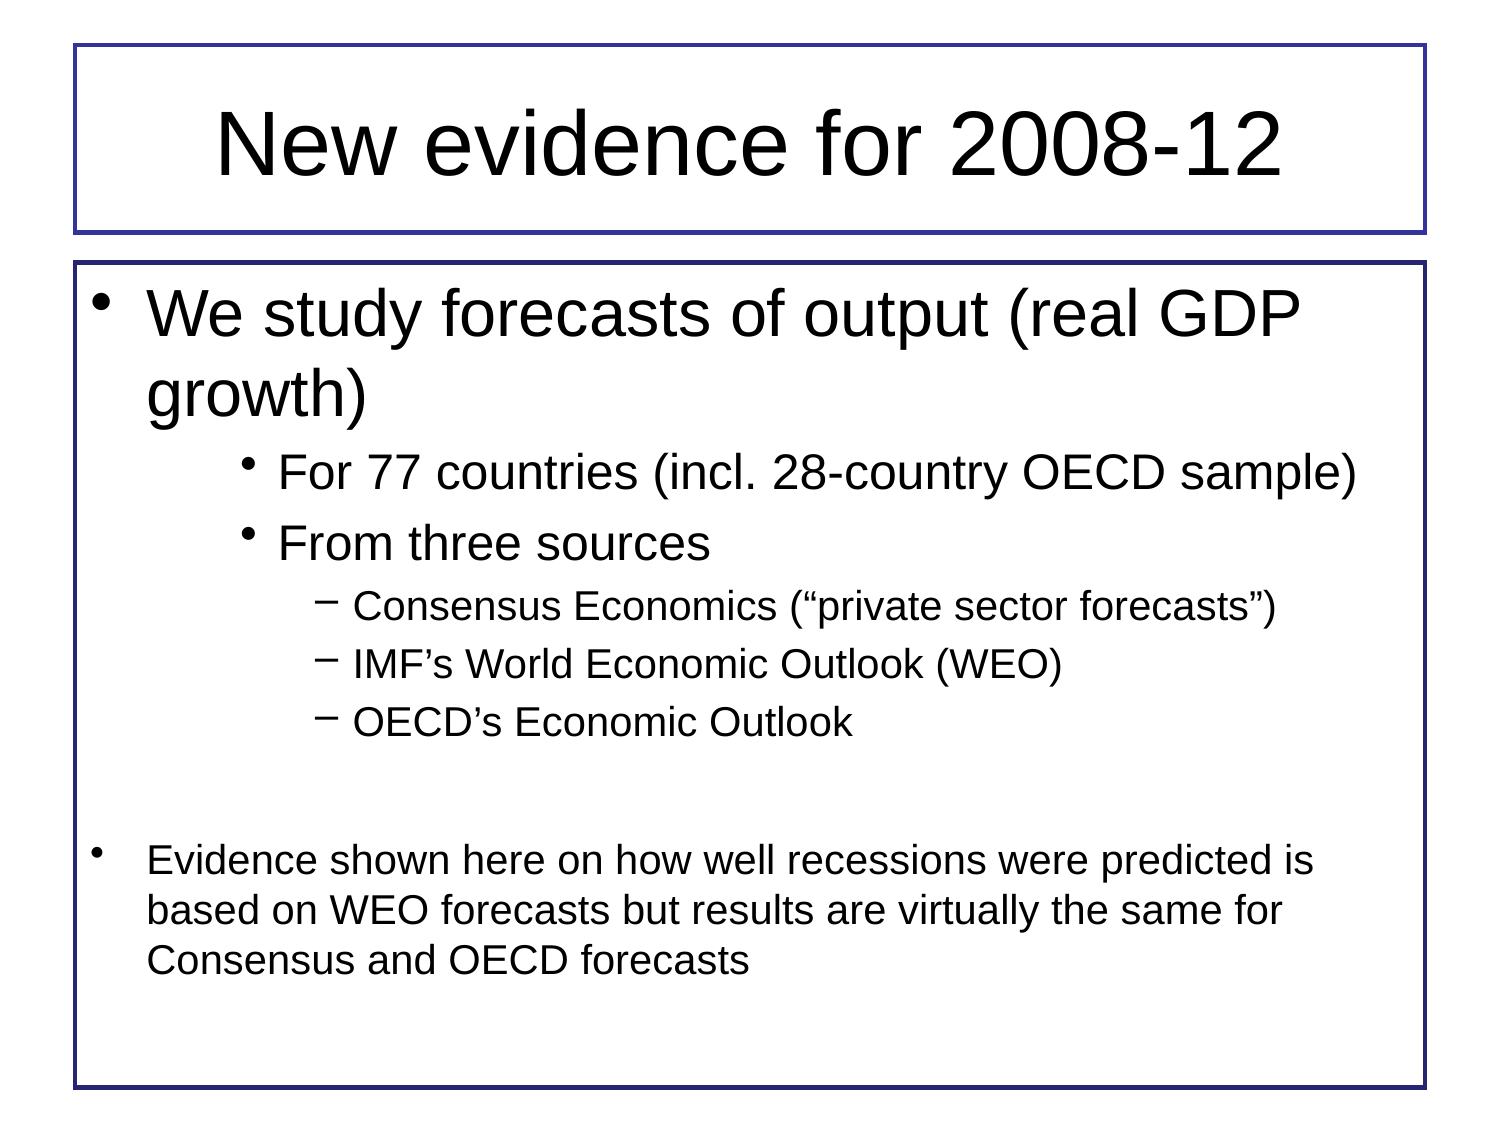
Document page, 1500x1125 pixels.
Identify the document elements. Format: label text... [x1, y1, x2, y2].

list We study forecasts of output (real GDP growth) For 77 countries (incl. 28-country OECD sample) From three sources Consensus Economics (“private sector forecasts”) IMF’s World Economic Outlook (WEO) OECD’s Economic Outlook Evidence shown here on how well recessions were predicted is based on WEO forecasts but results are virtually the same for Consensus and OECD forecasts [73, 260, 1427, 1090]
title New evidence for 2008-12 [73, 43, 1427, 235]
